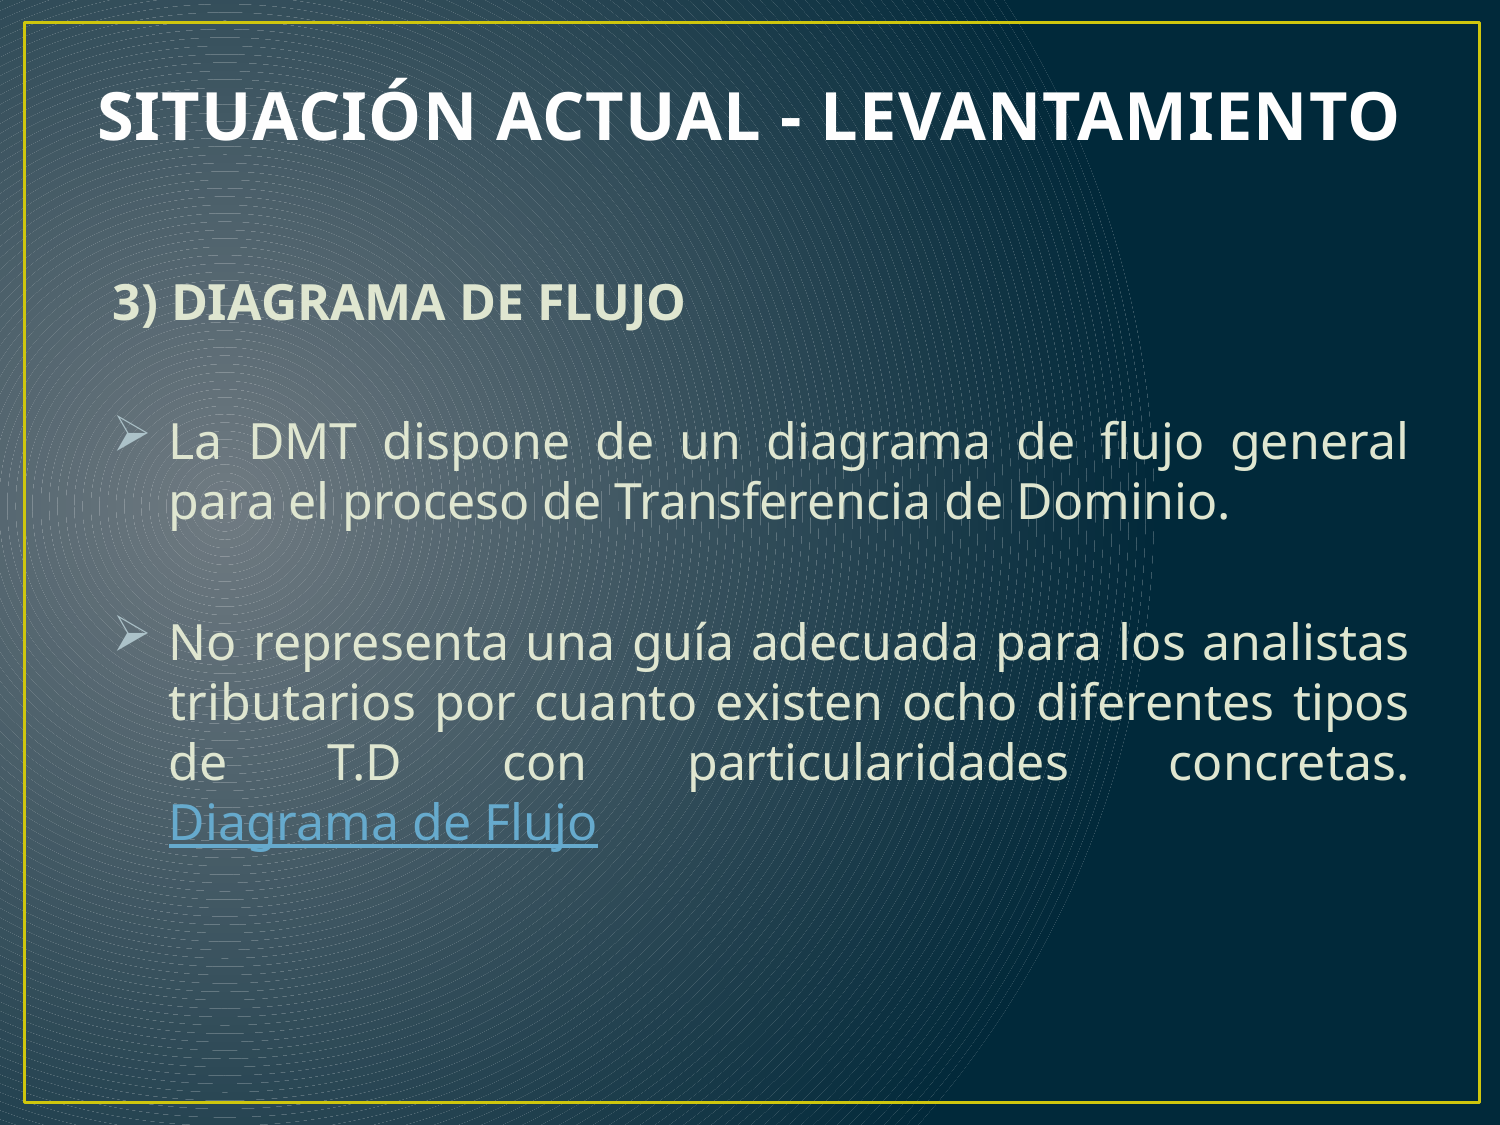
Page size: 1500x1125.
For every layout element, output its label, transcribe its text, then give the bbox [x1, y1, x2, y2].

list 3) DIAGRAMA DE FLUJO La DMT dispone de un diagrama de flujo general para el proceso de Transferencia de Dominio. No representa una guía adecuada para los analistas tributarios por cuanto existen ocho diferentes tipos de T.D con particularidades concretas. Diagrama de Flujo [75, 262, 1425, 1005]
text_box SITUACIÓN ACTUAL - LEVANTAMIENTO [74, 45, 1425, 161]
